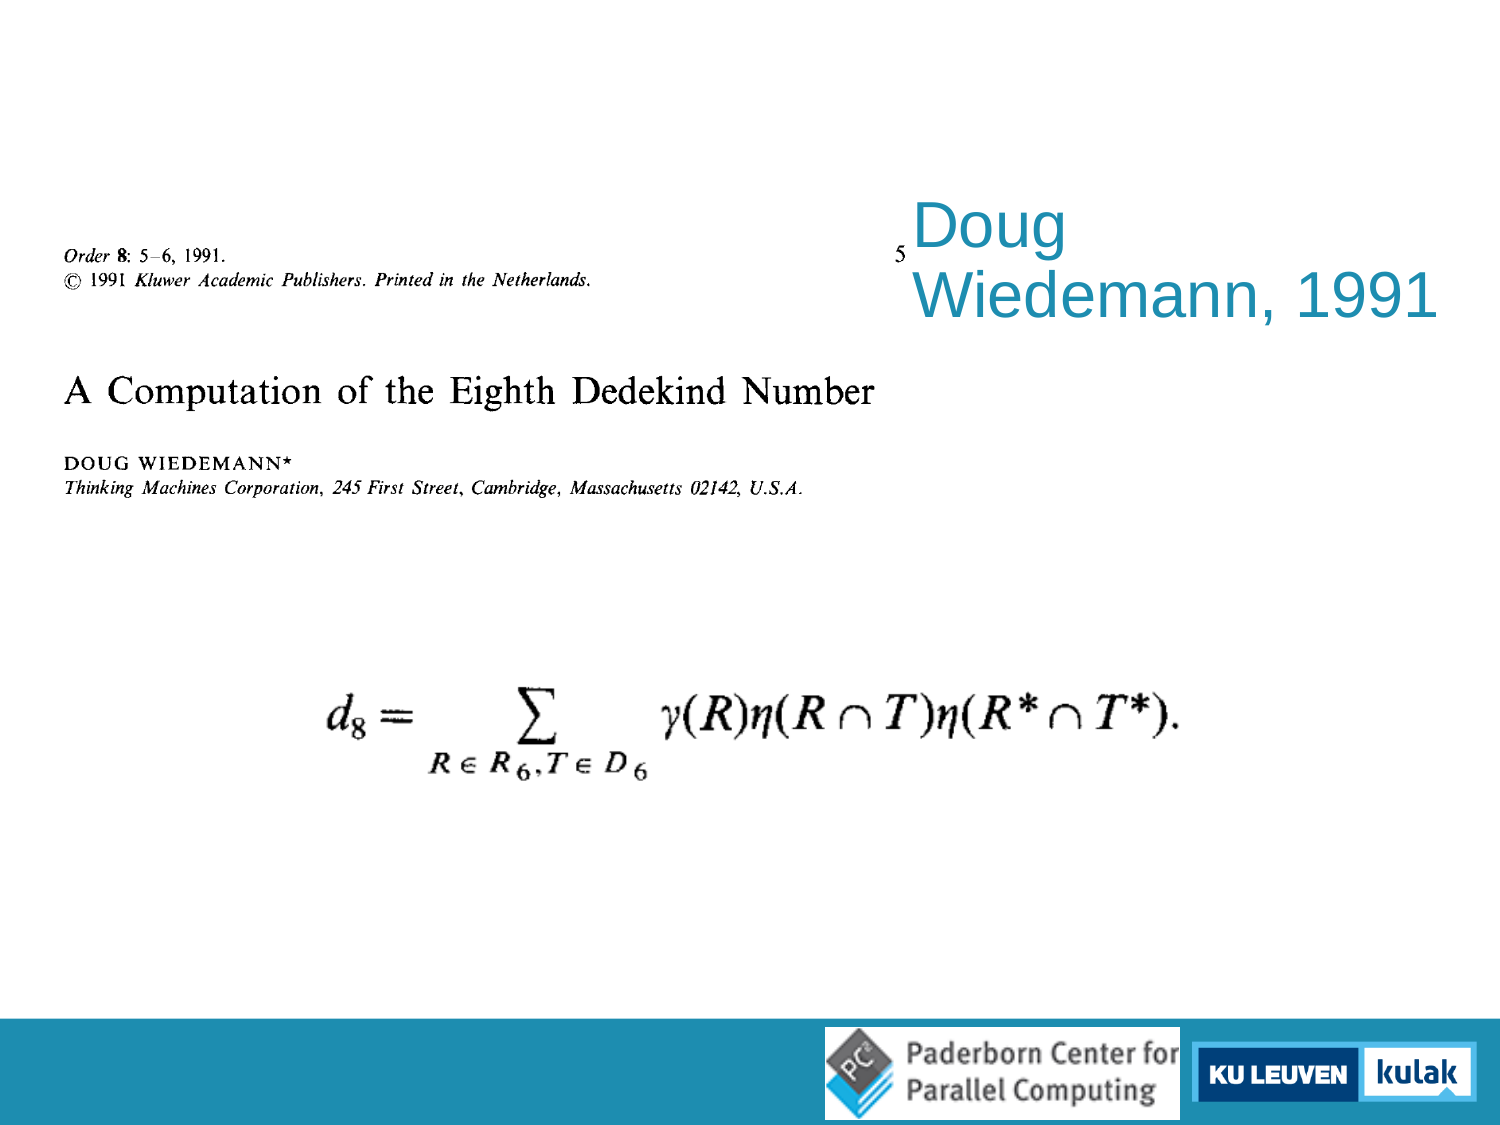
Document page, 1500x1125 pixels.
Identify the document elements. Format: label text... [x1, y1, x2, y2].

picture [13, 222, 970, 523]
picture [274, 637, 1226, 813]
picture [1192, 1041, 1477, 1102]
title Doug Wiedemann, 1991 [897, 174, 1458, 349]
picture [825, 1027, 1180, 1120]
